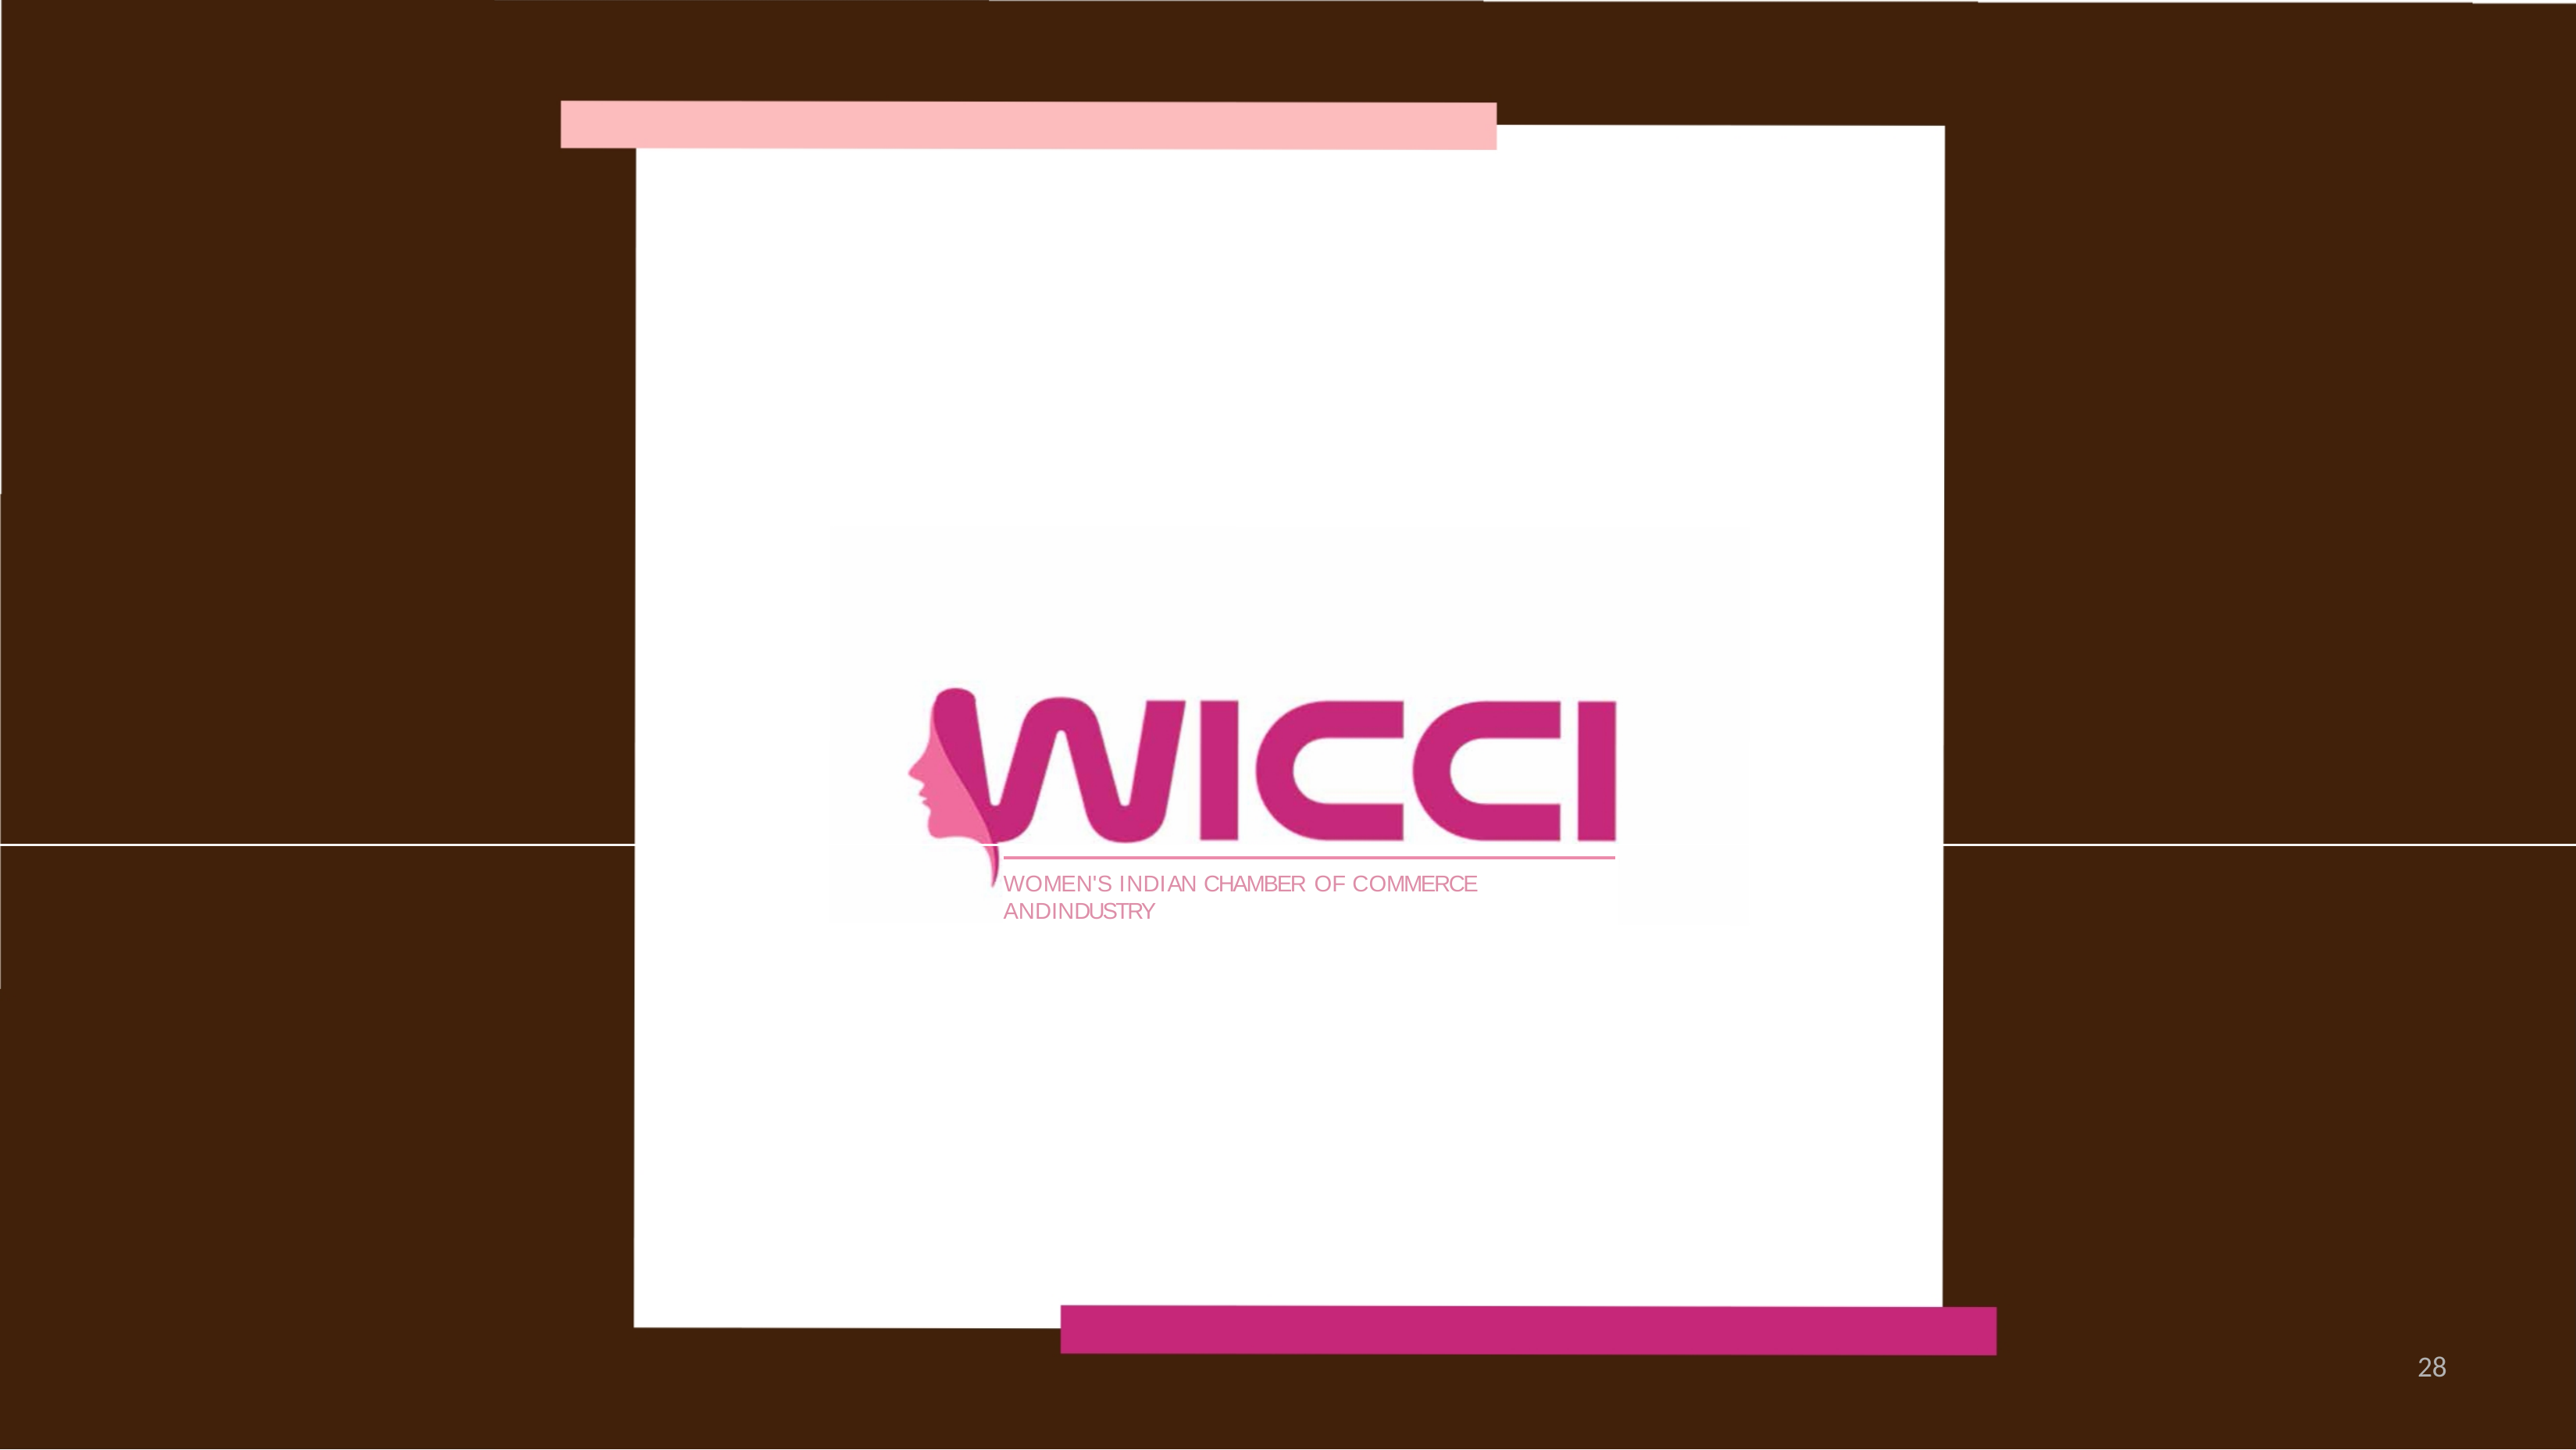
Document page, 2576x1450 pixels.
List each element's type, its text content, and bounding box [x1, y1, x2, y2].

text_box WOMEN'S INDIAN CHAMBER OF COMMERCE ANDINDUSTRY [1001, 868, 1618, 923]
picture [0, 0, 2576, 1449]
slide_number 28 [1854, 1348, 2447, 1421]
